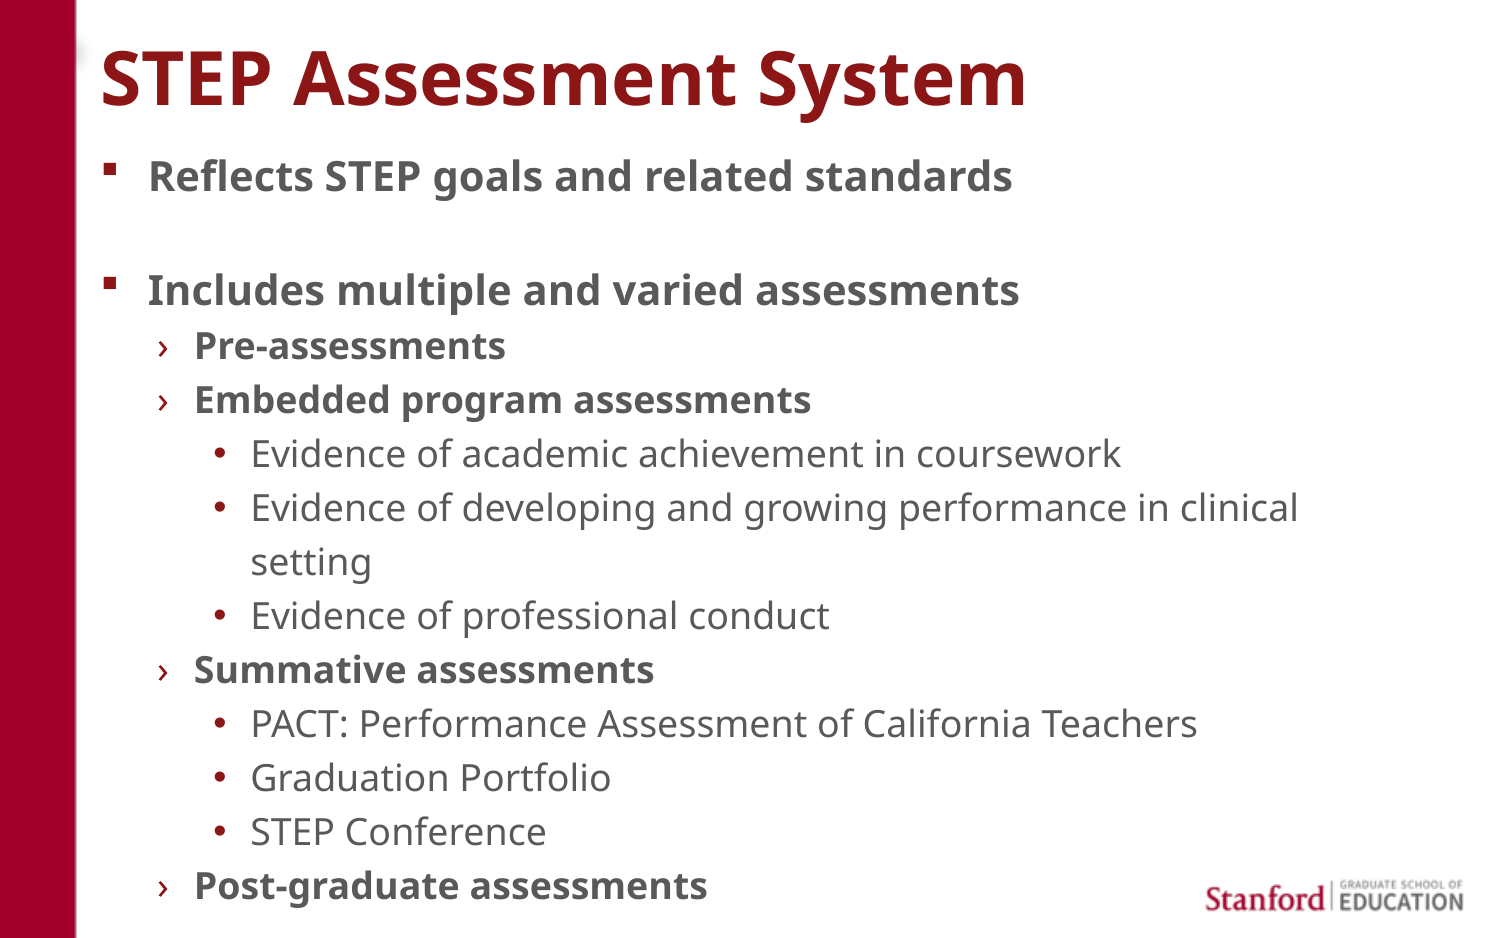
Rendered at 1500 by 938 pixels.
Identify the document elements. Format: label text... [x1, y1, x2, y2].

title STEP Assessment System [100, 31, 1500, 129]
picture [0, 0, 1500, 938]
list Reflects STEP goals and related standards Includes multiple and varied assessments Pre-assessments Embedded program assessments Evidence of academic achievement in coursework Evidence of developing and growing performance in clinical setting Evidence of professional conduct Summative assessments PACT: Performance Assessment of California Teachers Graduation Portfolio STEP Conference Post-graduate assessments [100, 131, 1375, 895]
